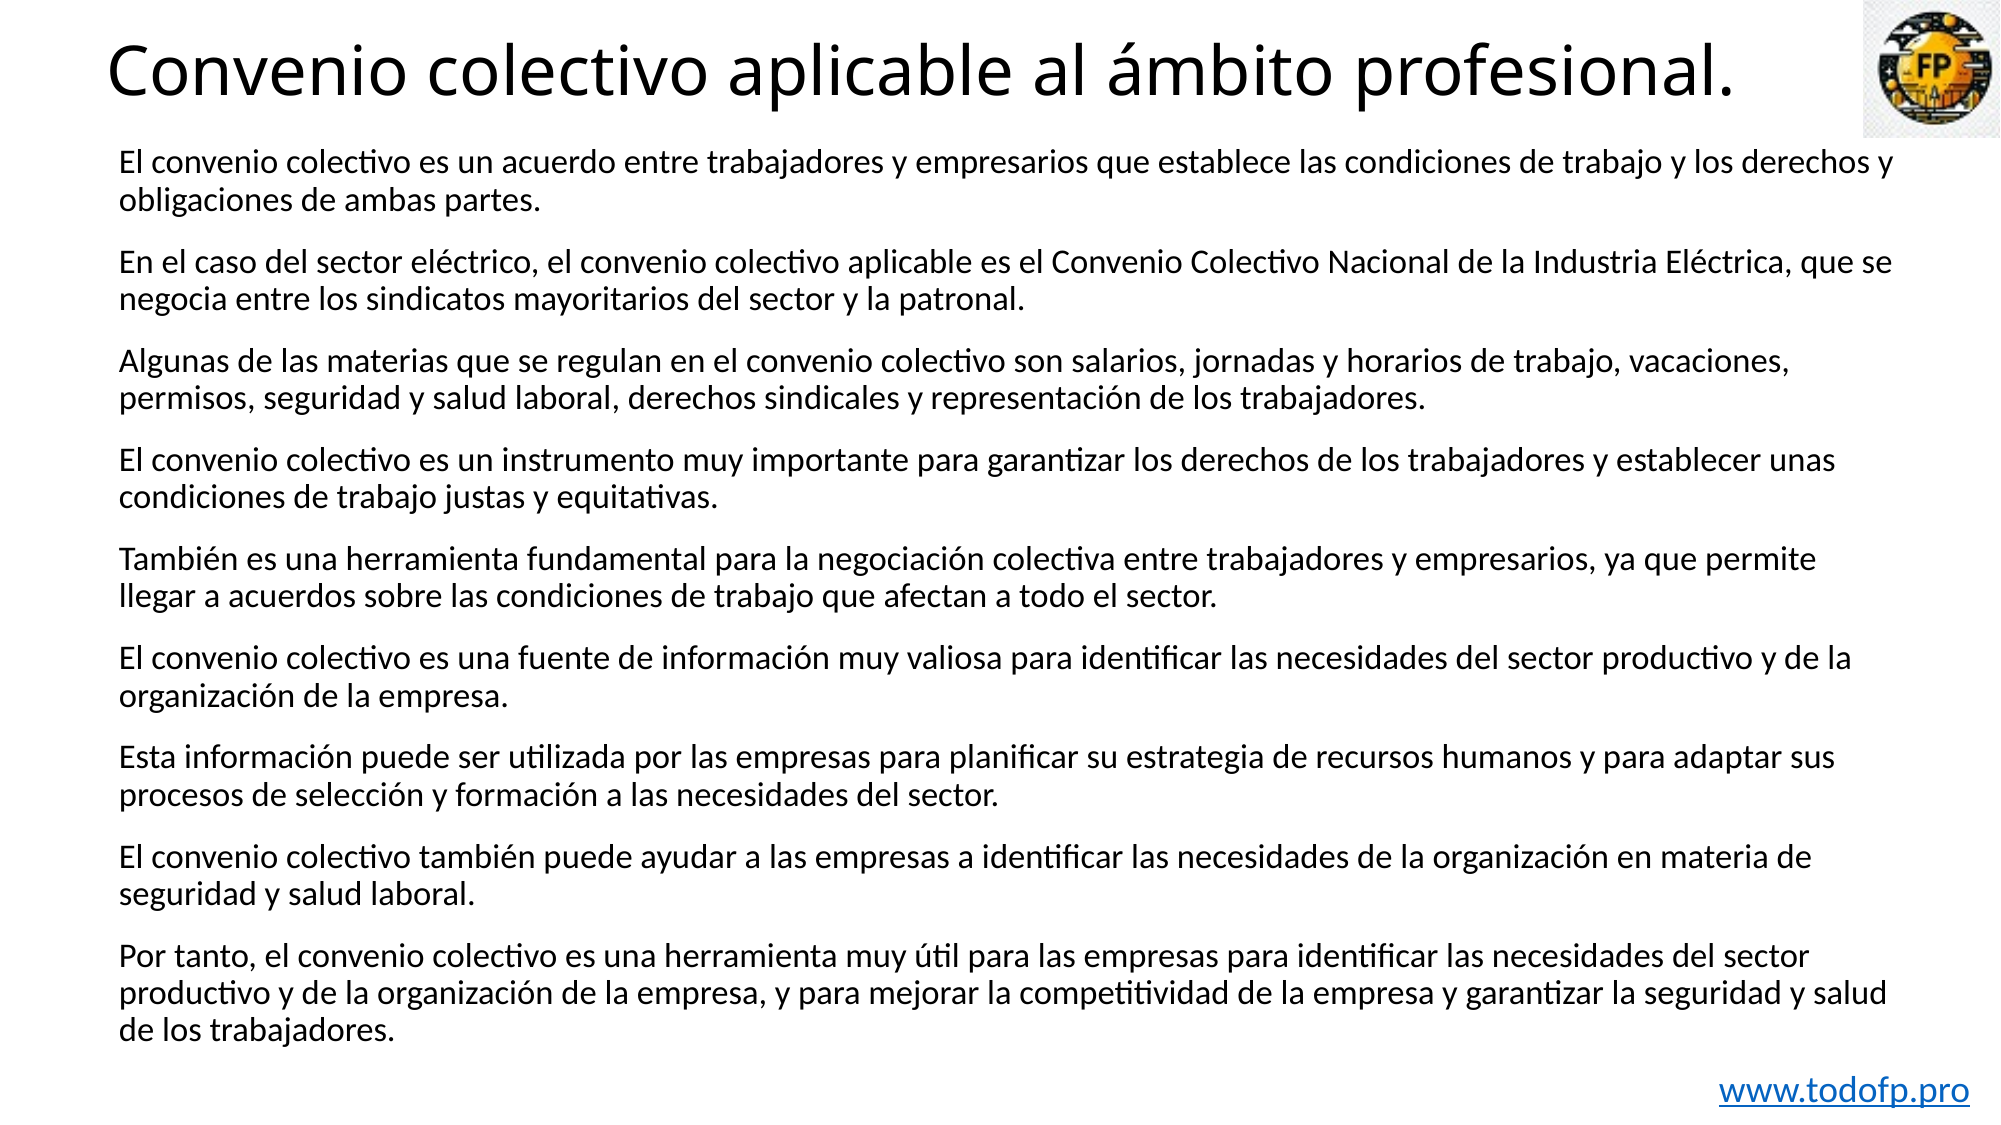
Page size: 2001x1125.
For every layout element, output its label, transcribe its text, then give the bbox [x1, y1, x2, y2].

list El convenio colectivo es un acuerdo entre trabajadores y empresarios que establece las condiciones de trabajo y los derechos y obligaciones de ambas partes. En el caso del sector eléctrico, el convenio colectivo aplicable es el Convenio Colectivo Nacional de la Industria Eléctrica, que se negocia entre los sindicatos mayoritarios del sector y la patronal. Algunas de las materias que se regulan en el convenio colectivo son salarios, jornadas y horarios de trabajo, vacaciones, permisos, seguridad y salud laboral, derechos sindicales y representación de los trabajadores. El convenio colectivo es un instrumento muy importante para garantizar los derechos de los trabajadores y establecer unas condiciones de trabajo justas y equitativas. También es una herramienta fundamental para la negociación colectiva entre trabajadores y empresarios, ya que permite llegar a acuerdos sobre las condiciones de trabajo que afectan a todo el sector. El convenio colectivo es una fuente de información muy valiosa para identificar las necesidades del sector productivo y de la organización de la empresa. Esta información puede ser utilizada por las empresas para planificar su estrategia de recursos humanos y para adaptar sus procesos de selección y formación a las necesidades del sector. El convenio colectivo también puede ayudar a las empresas a identificar las necesidades de la organización en materia de seguridad y salud laboral. Por tanto, el convenio colectivo es una herramienta muy útil para las empresas para identificar las necesidades del sector productivo y de la organización de la empresa, y para mejorar la competitividad de la empresa y garantizar la seguridad y salud de los trabajadores. [104, 136, 1915, 1063]
title Convenio colectivo aplicable al ámbito profesional. [91, 16, 1819, 131]
picture [1863, 0, 2000, 138]
text_box www.todofp.pro [1692, 1057, 1986, 1117]
